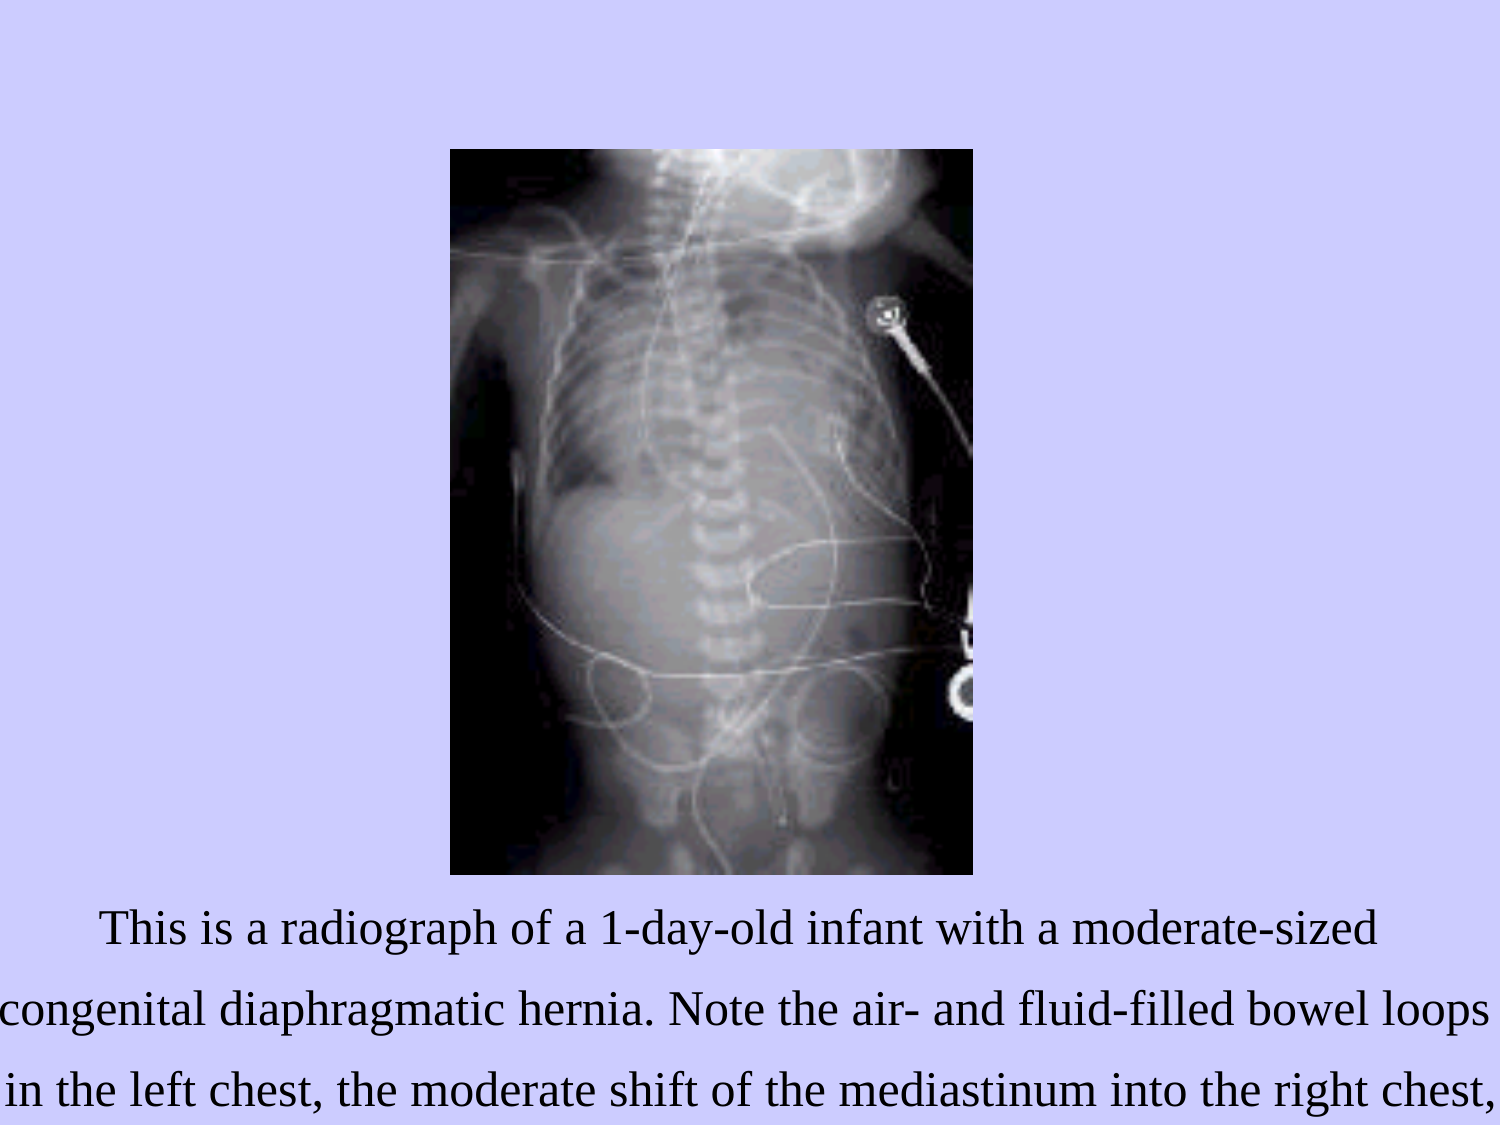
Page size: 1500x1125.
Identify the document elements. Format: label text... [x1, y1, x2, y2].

text_box This is a radiograph of a 1-day-old infant with a moderate-sized congenital diaphragmatic hernia. Note the air- and fluid-filled bowel loops in the left chest, the moderate shift of the mediastinum into the right chest, [0, 887, 1500, 1125]
picture [449, 149, 973, 875]
